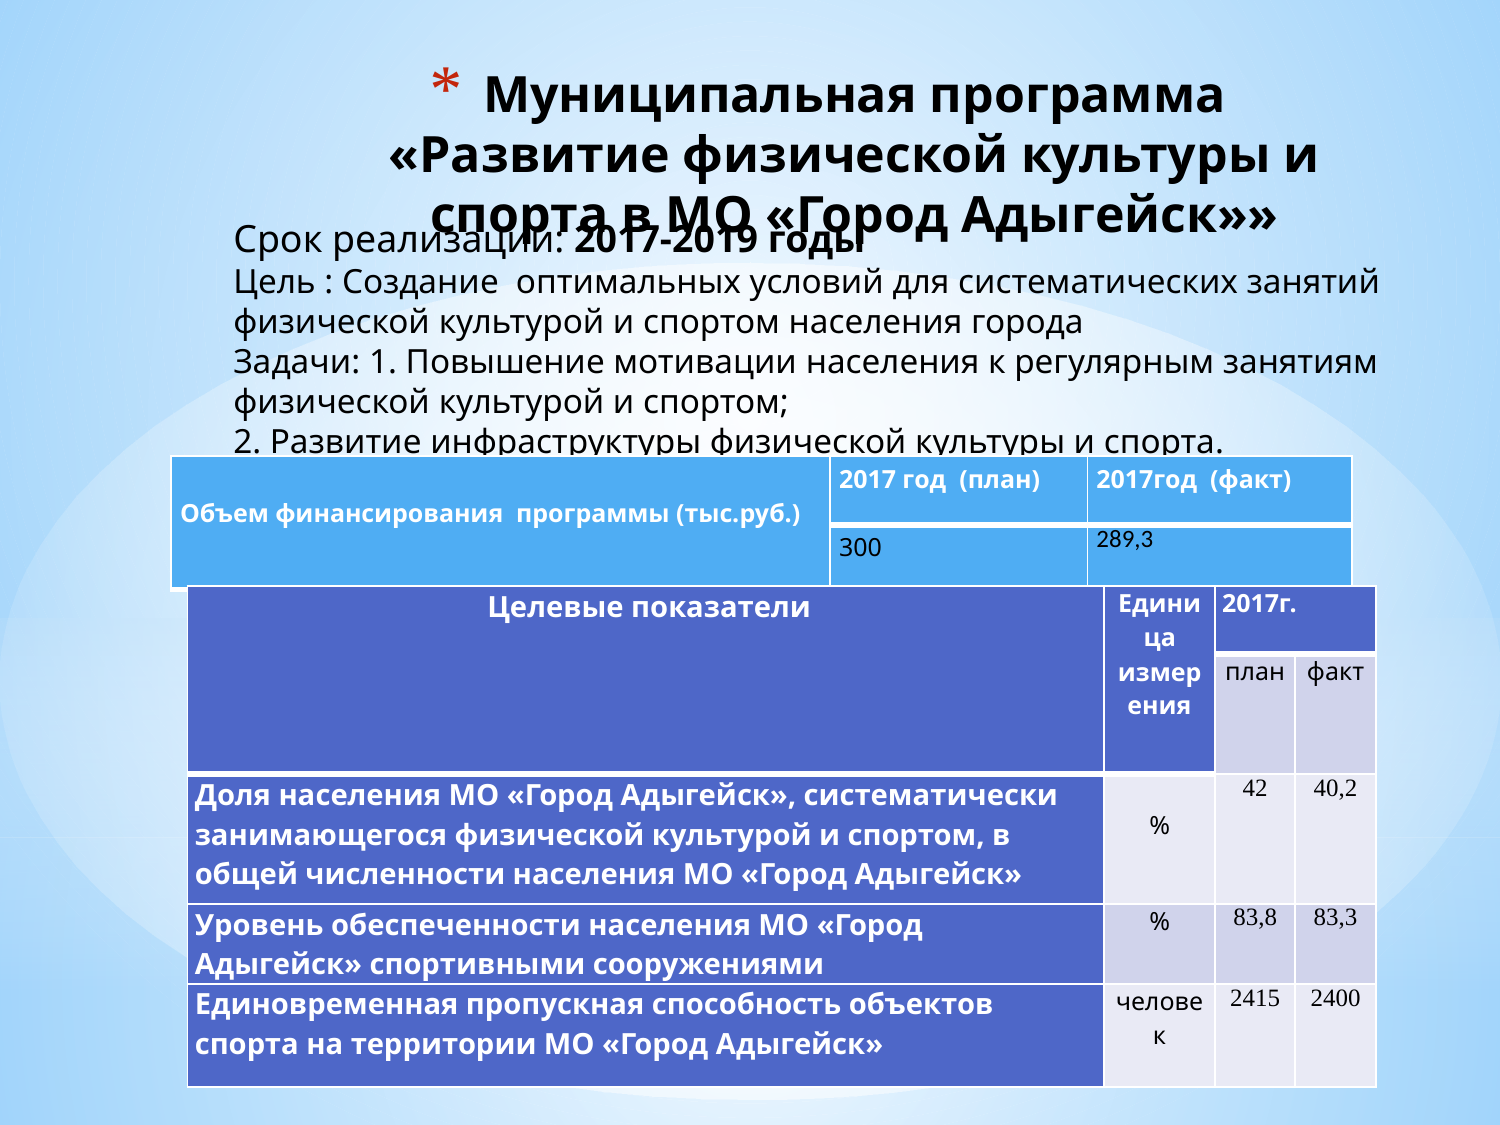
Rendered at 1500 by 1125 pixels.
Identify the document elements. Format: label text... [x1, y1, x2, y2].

text_box Срок реализации: 2017-2019 годы Цель : Создание оптимальных условий для систематических занятий физической культурой и спортом населения города Задачи: 1. Повышение мотивации населения к регулярным занятиям физической культурой и спортом; 2. Развитие инфраструктуры физической культуры и спорта. [218, 207, 1412, 468]
table_cell 40,2 [1296, 775, 1375, 903]
title Муниципальная программа «Развитие физической культуры и спорта в МО «Город Адыгейск»» [294, 54, 1363, 207]
table_cell % [1105, 905, 1214, 983]
table_cell % [1105, 777, 1214, 903]
table_cell 42 [1216, 775, 1294, 903]
table_header Единица измерения [1105, 587, 1214, 771]
table_header Объем финансирования программы (тыс.руб.) [172, 457, 829, 587]
table_cell Доля населения МО «Город Адыгейск», систематически занимающегося физической культурой и спортом, в общей численности населения МО «Город Адыгейск» [188, 777, 1103, 903]
table_cell 83,3 [1296, 905, 1375, 983]
table_header 2017г. [1216, 587, 1375, 651]
table_cell человек [1105, 985, 1214, 1086]
table_cell факт [1296, 657, 1375, 773]
table_header Целевые показатели [188, 587, 1103, 771]
table_header 2017 год (план) [831, 457, 1087, 522]
table_cell план [1216, 657, 1294, 773]
table_cell 289,3 [1088, 528, 1351, 585]
table_cell 2400 [1296, 985, 1375, 1086]
table_cell 300 [831, 528, 1087, 585]
table_cell 2415 [1216, 985, 1294, 1086]
table_cell 83,8 [1216, 905, 1294, 983]
table_cell Единовременная пропускная способность объектов спорта на территории МО «Город Адыгейск» [188, 985, 1103, 1086]
table_header 2017год (факт) [1088, 457, 1351, 522]
table_cell Уровень обеспеченности населения МО «Город Адыгейск» спортивными сооружениями [188, 905, 1103, 983]
